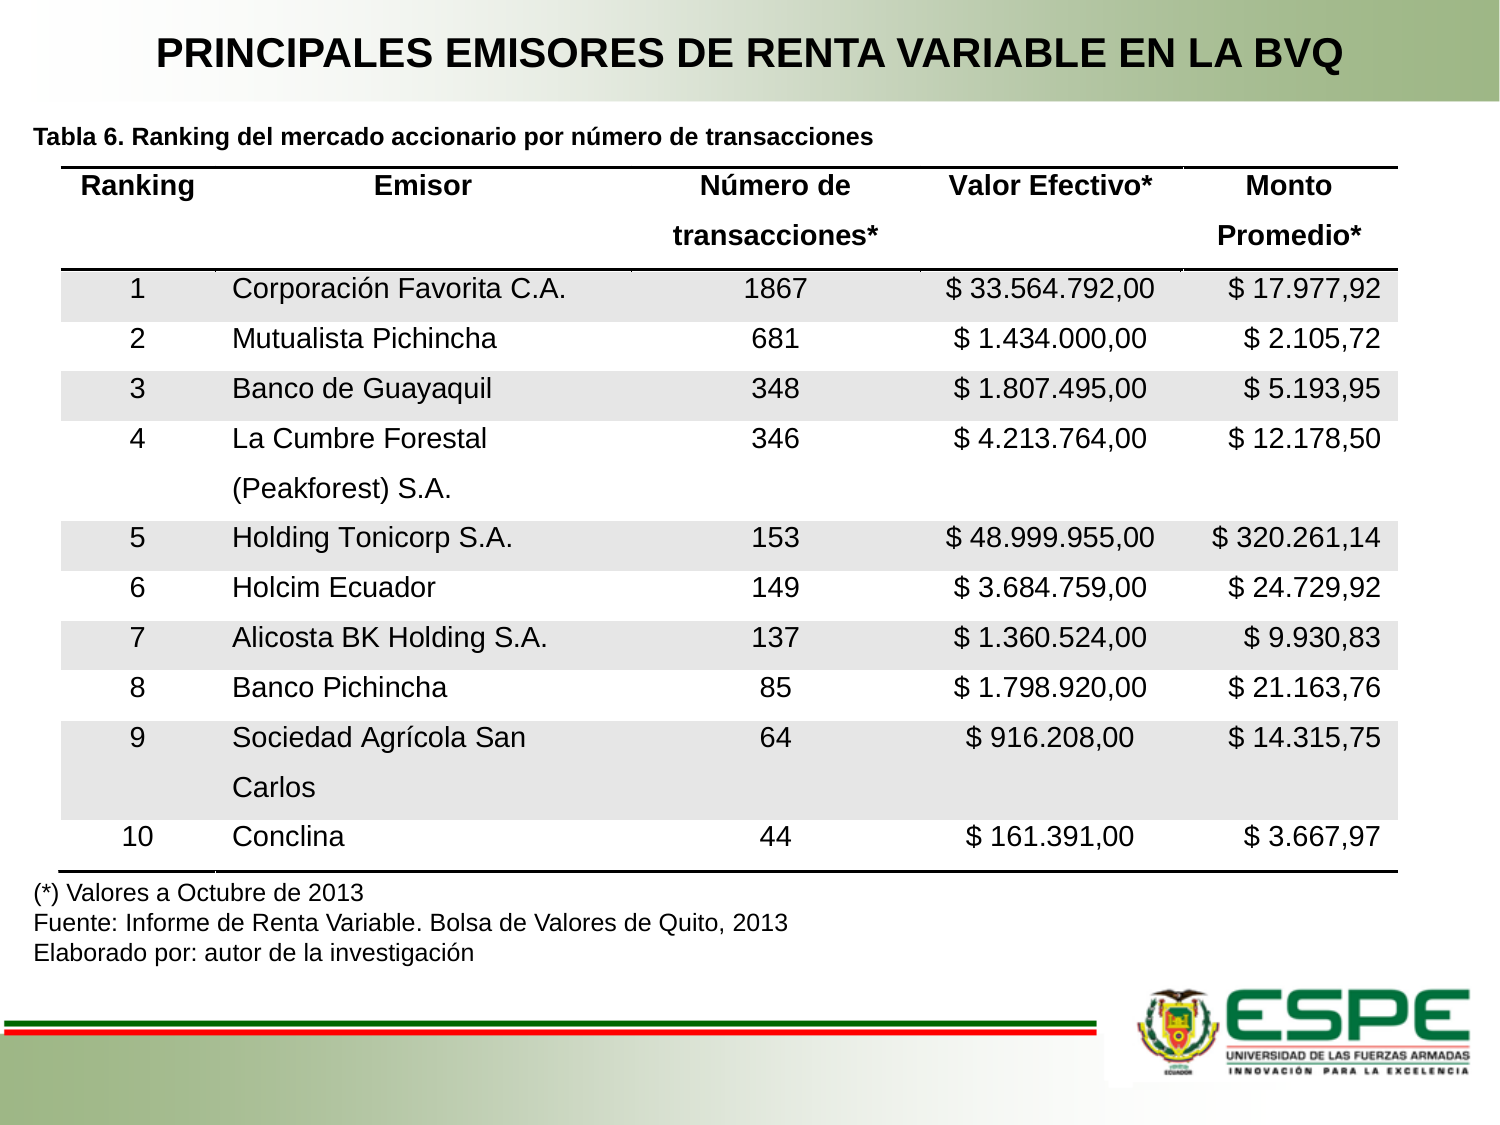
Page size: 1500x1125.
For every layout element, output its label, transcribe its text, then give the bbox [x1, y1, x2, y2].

picture [0, 102, 1500, 1125]
title PRINCIPALES EMISORES DE RENTA VARIABLE EN LA BVQ [0, 0, 1500, 102]
text_box Tabla 6. Ranking del mercado accionario por número de transacciones [18, 113, 1459, 159]
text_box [58, 165, 1420, 982]
text_box (*) Valores a Octubre de 2013 Fuente: Informe de Renta Variable. Bolsa de Valores de Quito, 2013 Elaborado por: autor de la investigación [18, 869, 53, 975]
